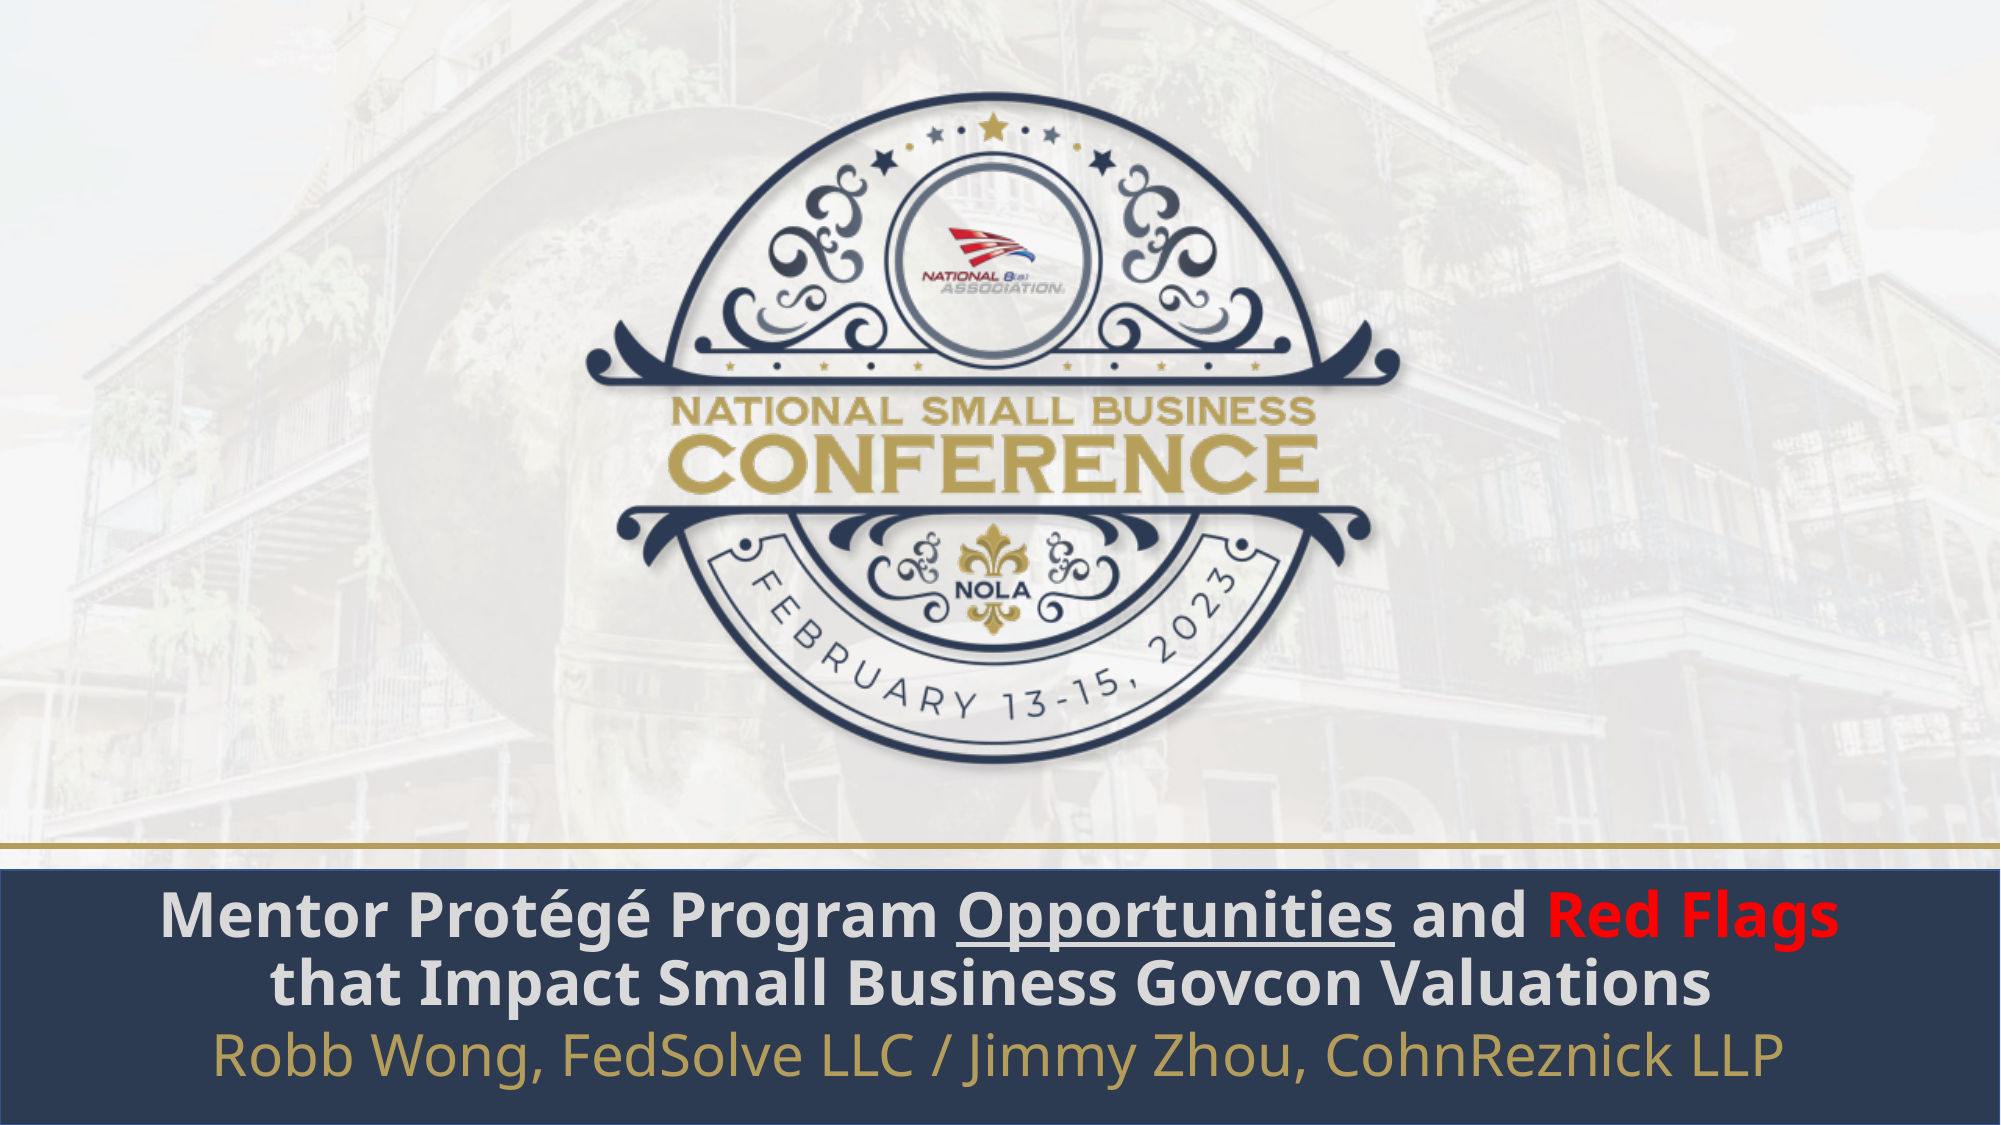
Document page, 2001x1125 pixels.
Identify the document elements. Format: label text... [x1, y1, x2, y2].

list Robb Wong, FedSolve LLC / Jimmy Zhou, CohnReznick LLP [136, 1018, 1862, 1102]
picture [0, 0, 2000, 843]
title Mentor Protégé Program Opportunities and Red Flags that Impact Small Business Govcon Valuations [137, 878, 1863, 1024]
picture [0, 849, 2000, 869]
